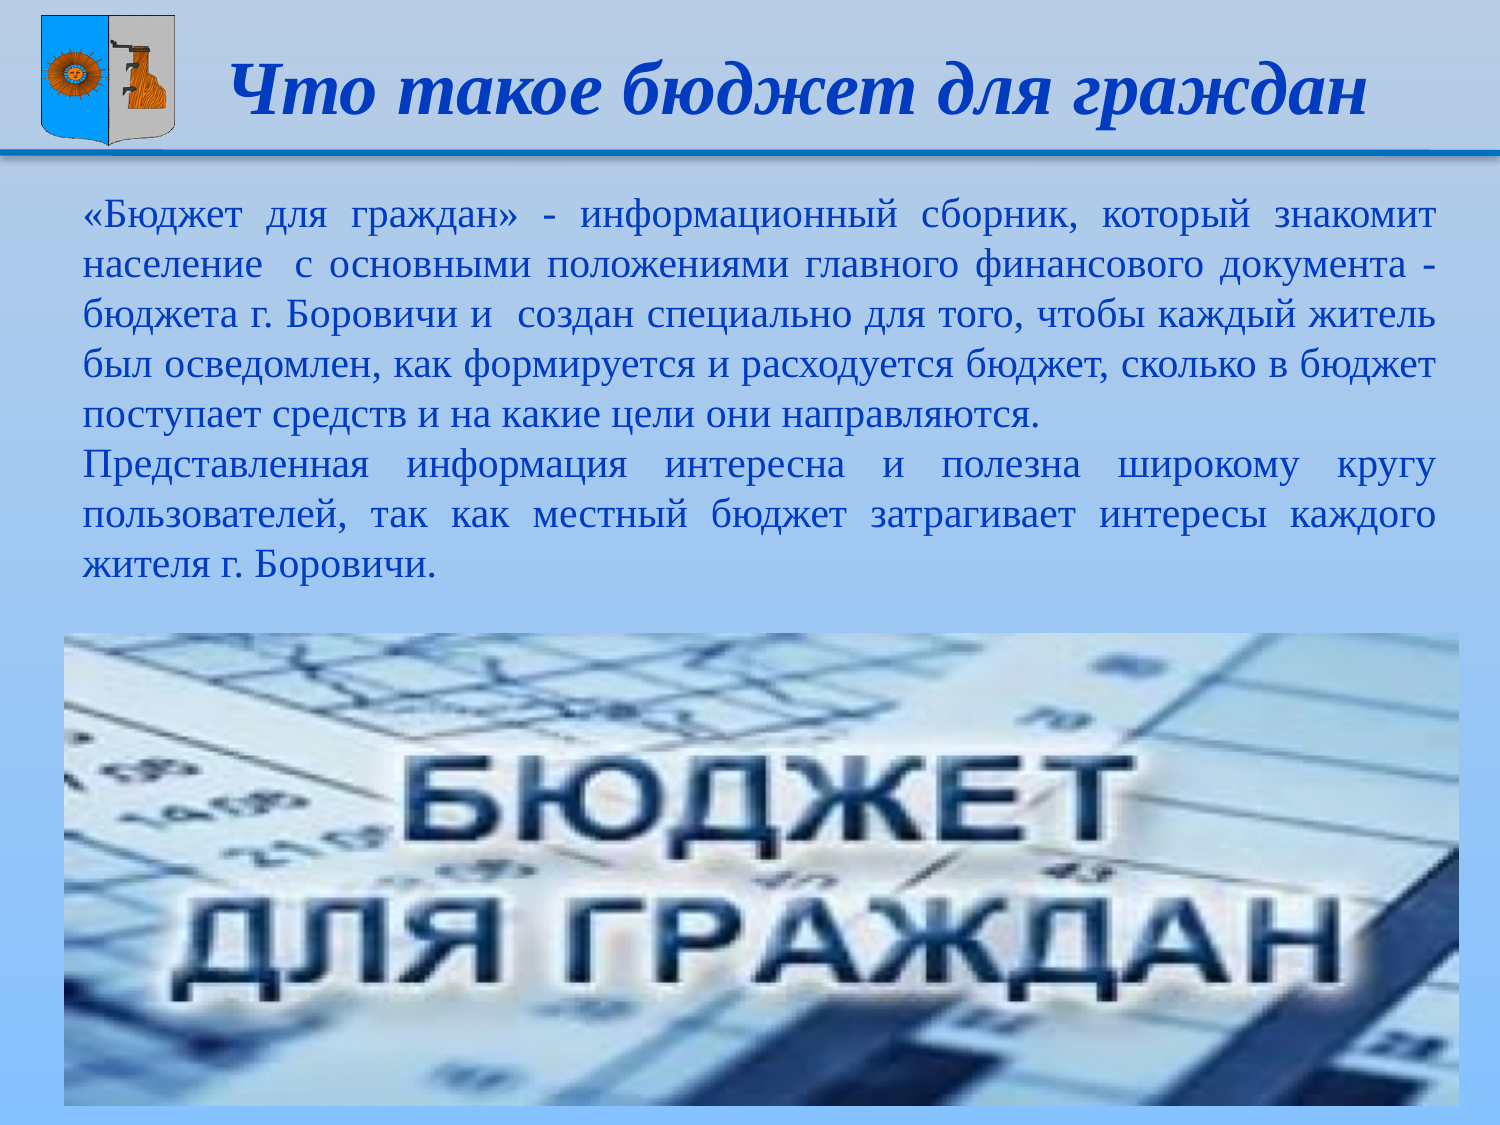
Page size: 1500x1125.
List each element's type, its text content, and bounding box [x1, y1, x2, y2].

text_box «Бюджет для граждан» - информационный сборник, который знакомит население с основными положениями главного финансового документа - бюджета г. Боровичи и создан специально для того, чтобы каждый житель был осведомлен, как формируется и расходуется бюджет, сколько в бюджет поступает средств и на какие цели они направляются. Представленная информация интересна и полезна широкому кругу пользователей, так как местный бюджет затрагивает интересы каждого жителя г. Боровичи. [67, 178, 1452, 594]
picture [41, 15, 176, 147]
picture [64, 633, 1459, 1107]
title Что такое бюджет для граждан [194, 19, 1400, 149]
